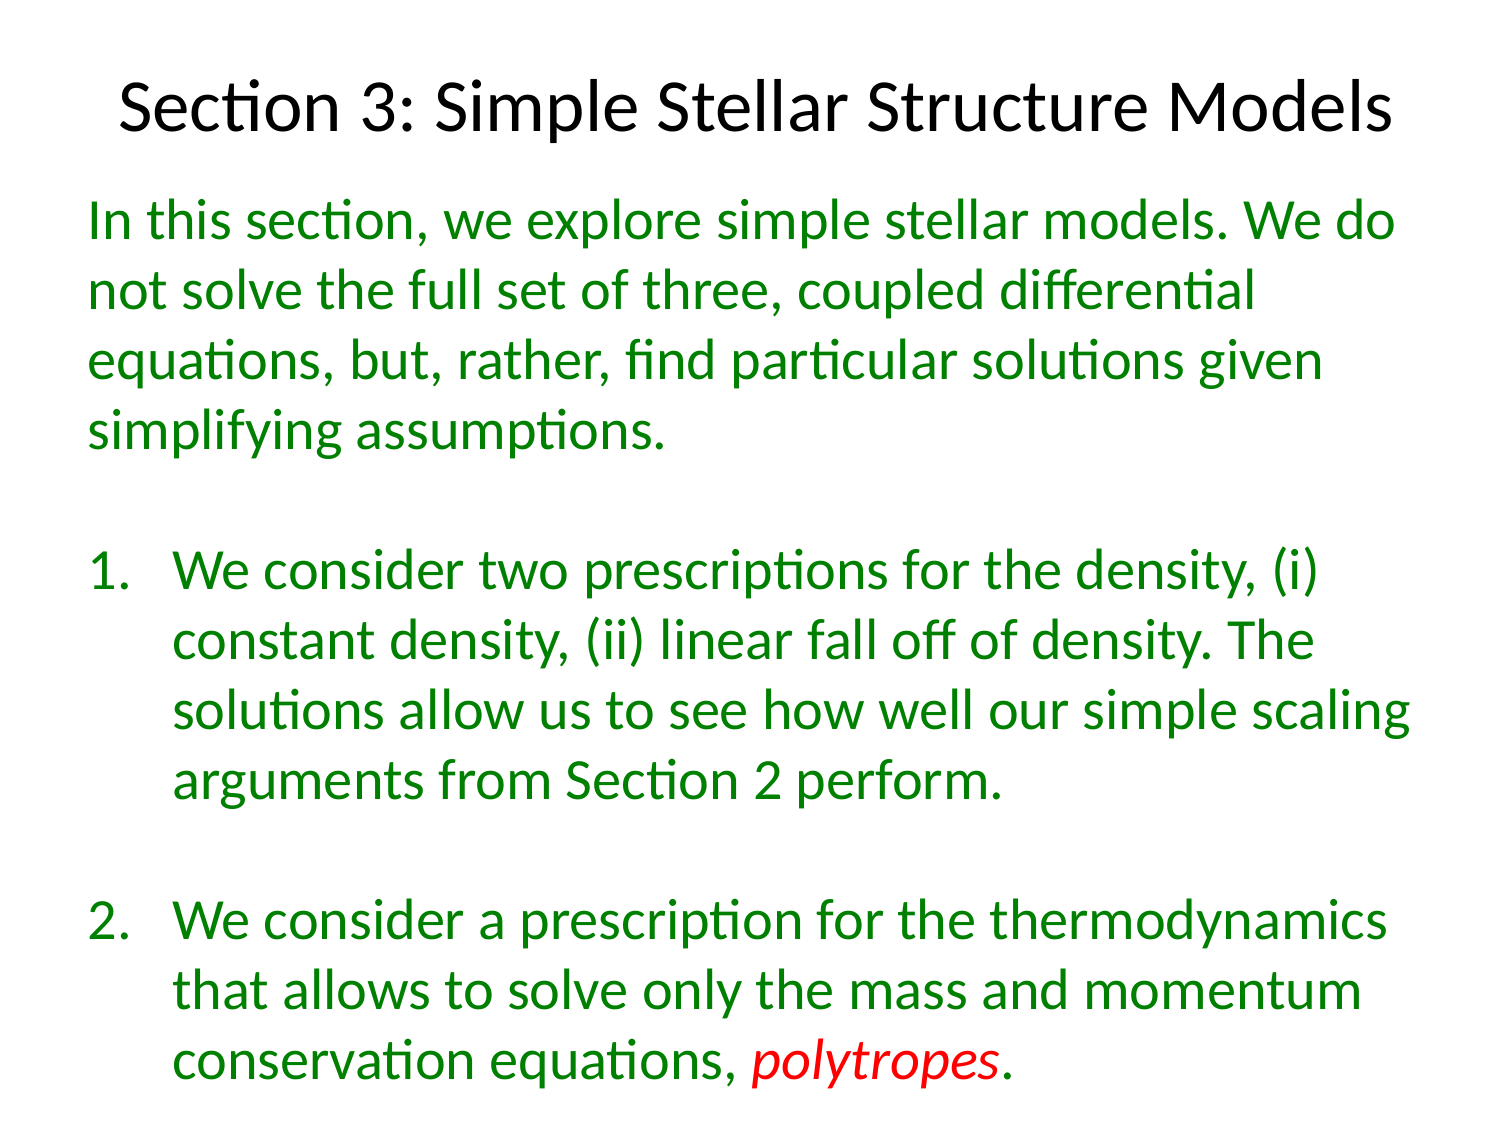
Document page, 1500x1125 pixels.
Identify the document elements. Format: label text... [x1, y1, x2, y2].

text_box In this section, we explore simple stellar models. We do not solve the full set of three, coupled differential equations, but, rather, find particular solutions given simplifying assumptions. We consider two prescriptions for the density, (i) constant density, (ii) linear fall off of density. The solutions allow us to see how well our simple scaling arguments from Section 2 perform. We consider a prescription for the thermodynamics that allows to solve only the mass and momentum conservation equations, polytropes. [72, 173, 1441, 1125]
text_box Section 3: Simple Stellar Structure Models [72, 49, 1441, 155]
